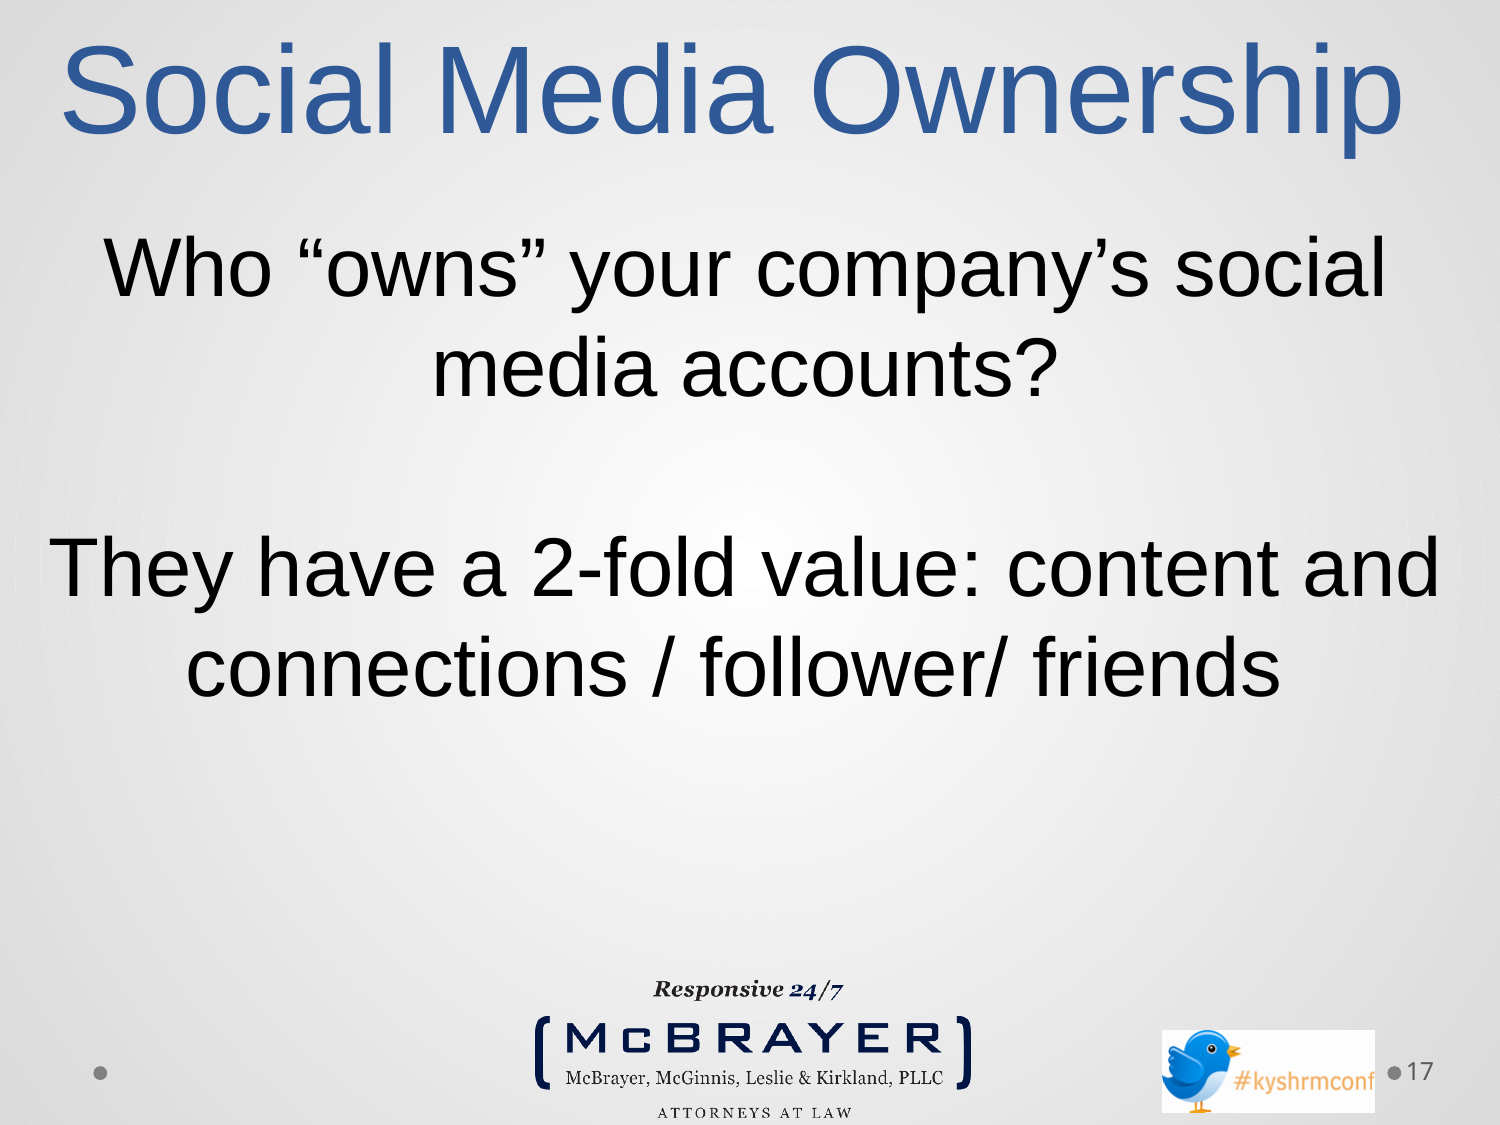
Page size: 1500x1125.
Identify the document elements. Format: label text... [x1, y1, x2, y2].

text_box Who “owns” your company’s social media accounts? They have a 2-fold value: content and connections / follower/ friends [0, 166, 1496, 821]
picture [526, 970, 971, 1119]
text_box Social Media Ownership [0, 1, 1500, 166]
picture [1162, 1030, 1375, 1113]
slide_number 17 [1401, 1042, 1494, 1103]
